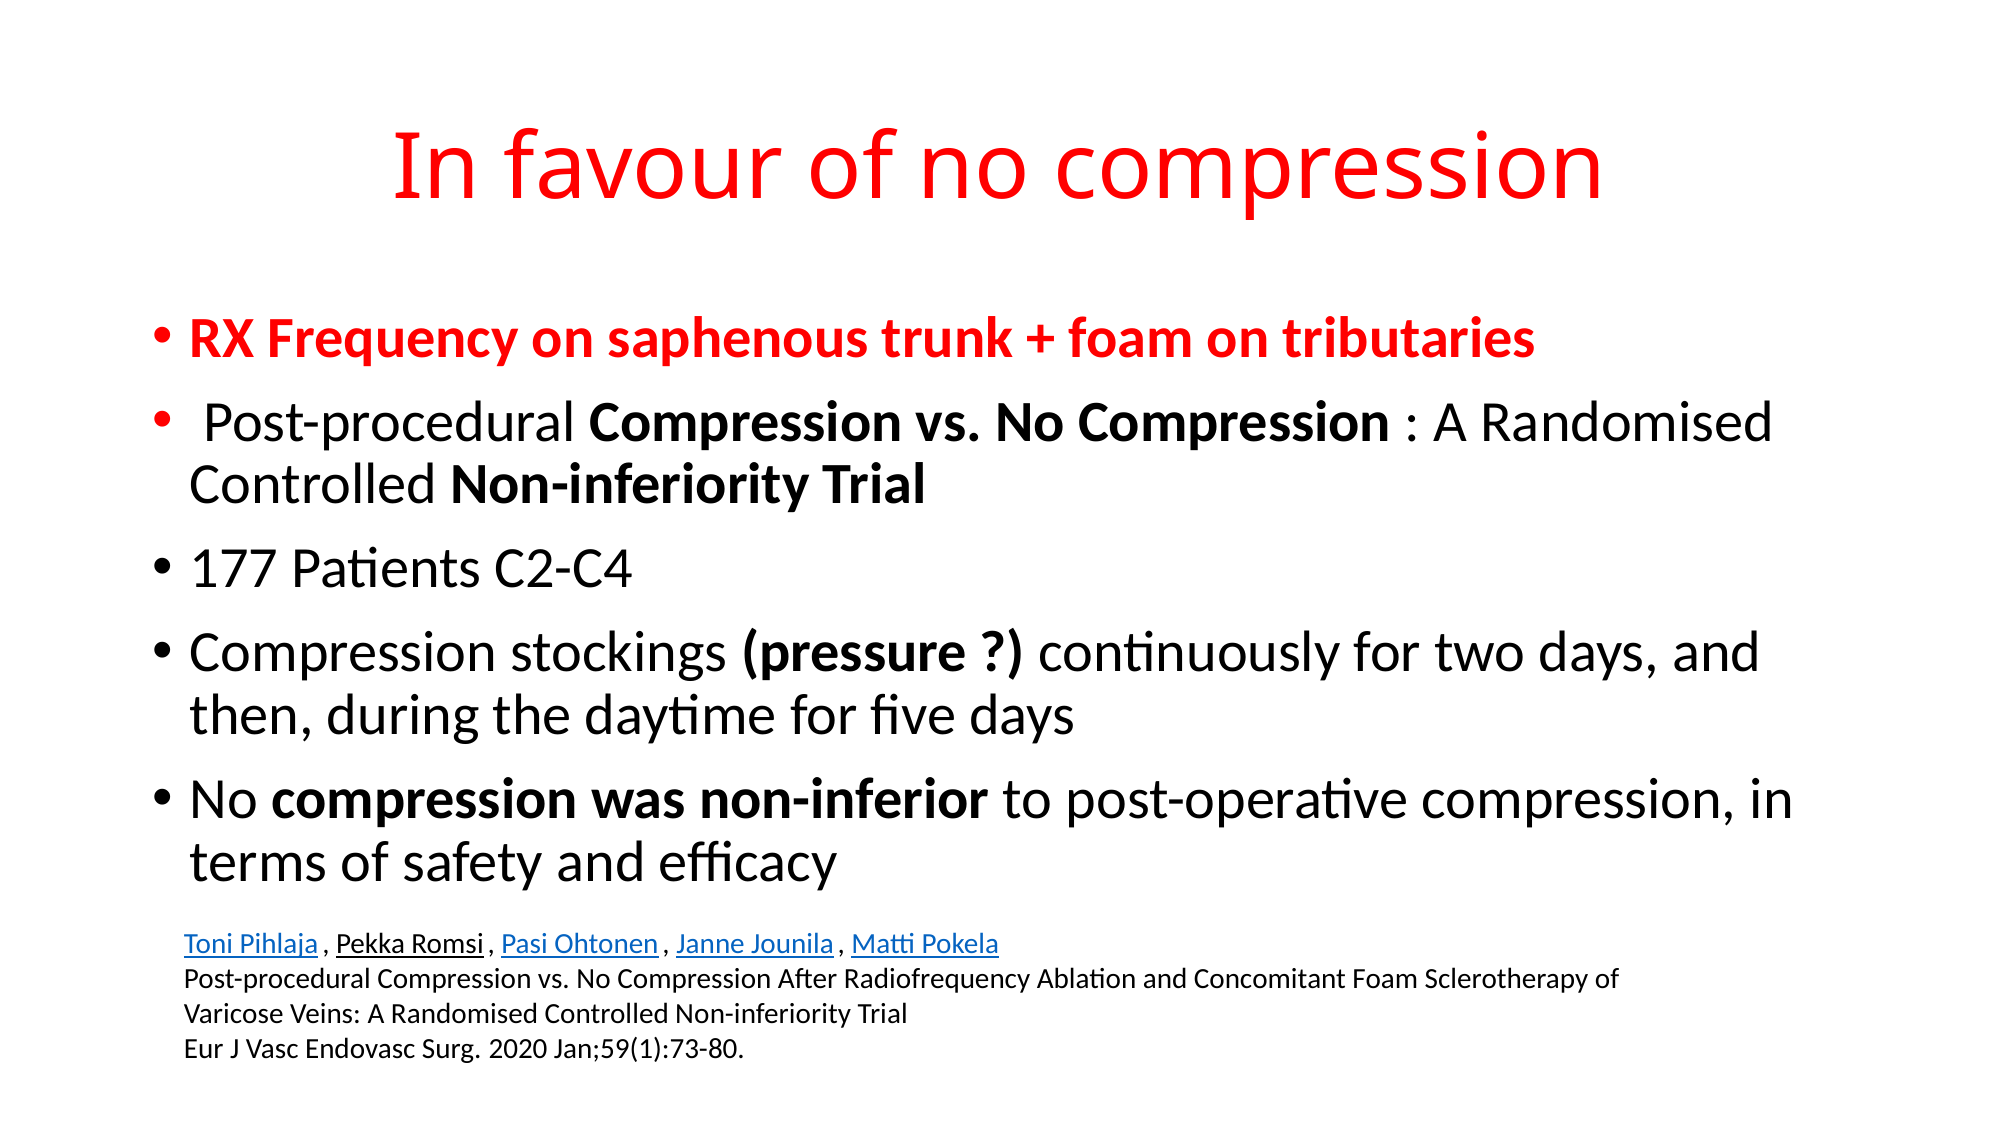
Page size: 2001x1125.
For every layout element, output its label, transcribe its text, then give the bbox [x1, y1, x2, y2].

title In favour of no compression [137, 59, 1863, 278]
text_box Toni Pihlaja , Pekka Romsi , Pasi Ohtonen , Janne Jounila , Matti Pokela Post-procedural Compression vs. No Compression After Radiofrequency Ablation and Concomitant Foam Sclerotherapy of Varicose Veins: A Randomised Controlled Non-inferiority Trial Eur J Vasc Endovasc Surg. 2020 Jan;59(1):73-80. [169, 917, 1716, 1117]
list RX Frequency on saphenous trunk + foam on tributaries Post-procedural Compression vs. No Compression : A Randomised Controlled Non-inferiority Trial 177 Patients C2-C4 Compression stockings (pressure ?) continuously for two days, and then, during the daytime for five days No compression was non-inferior to post-operative compression, in terms of safety and efficacy [137, 299, 1863, 1014]
